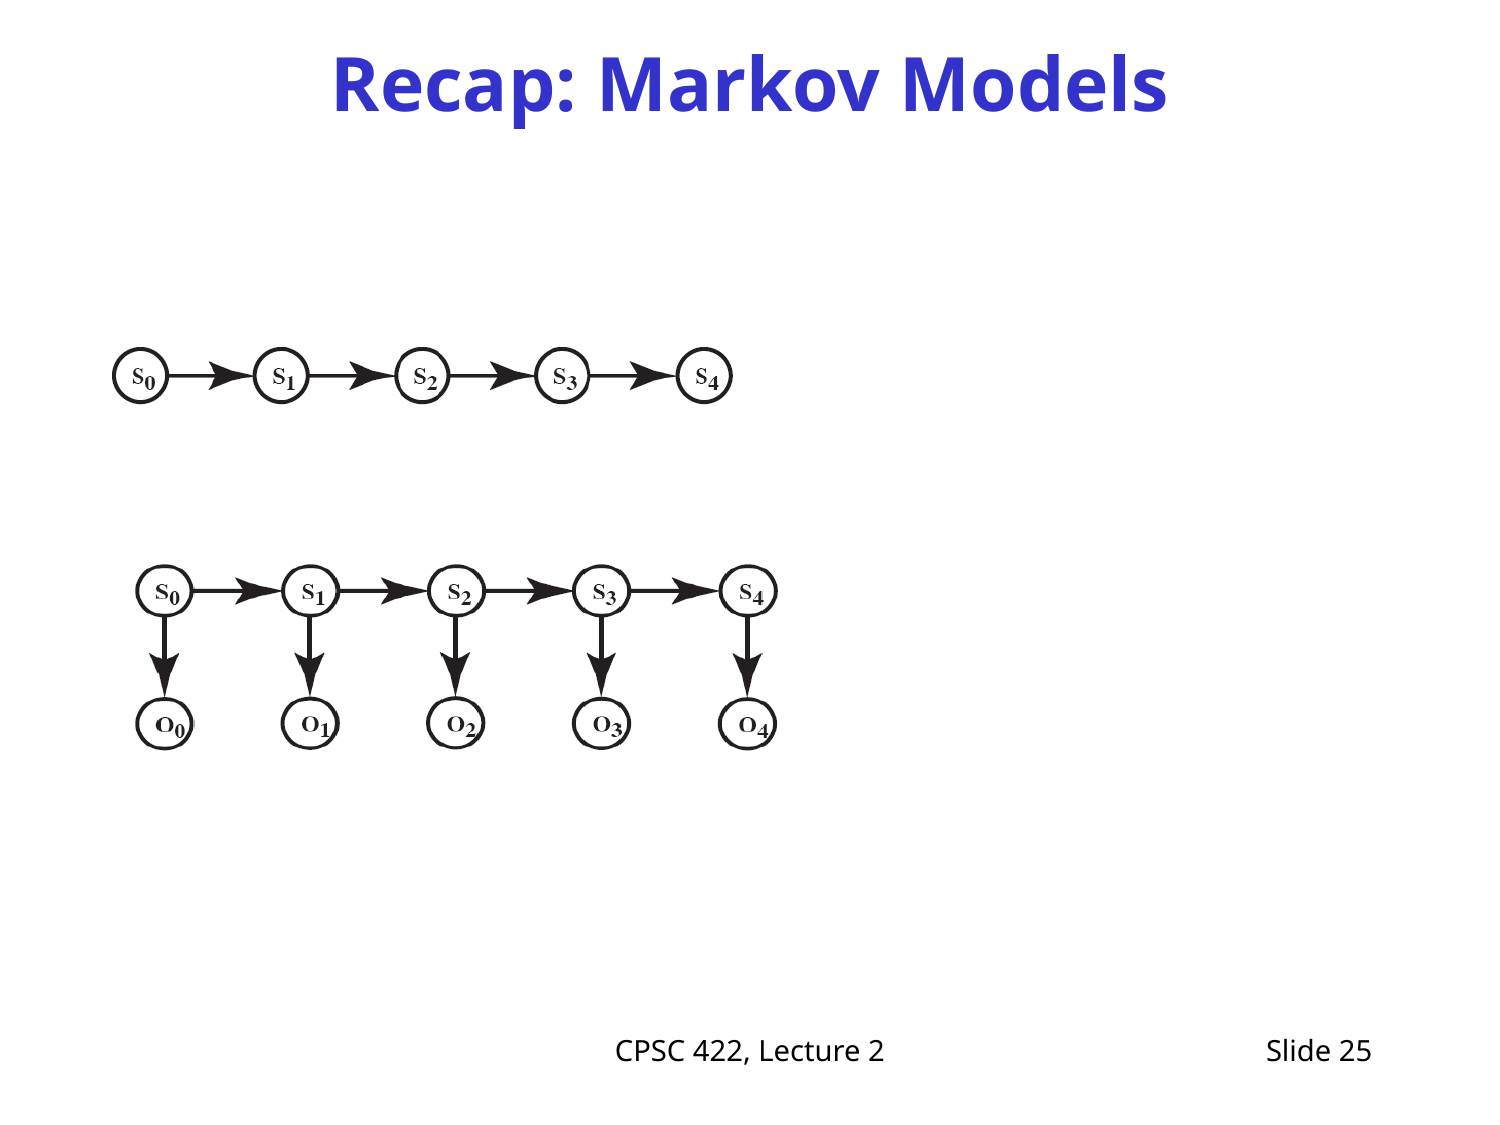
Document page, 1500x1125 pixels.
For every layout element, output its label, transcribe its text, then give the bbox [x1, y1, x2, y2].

slide_number Slide 25 [1074, 1024, 1388, 1101]
picture [123, 554, 798, 761]
picture [99, 342, 739, 413]
title Recap: Markov Models [49, 24, 1451, 138]
footer CPSC 422, Lecture 2 [512, 1024, 988, 1101]
